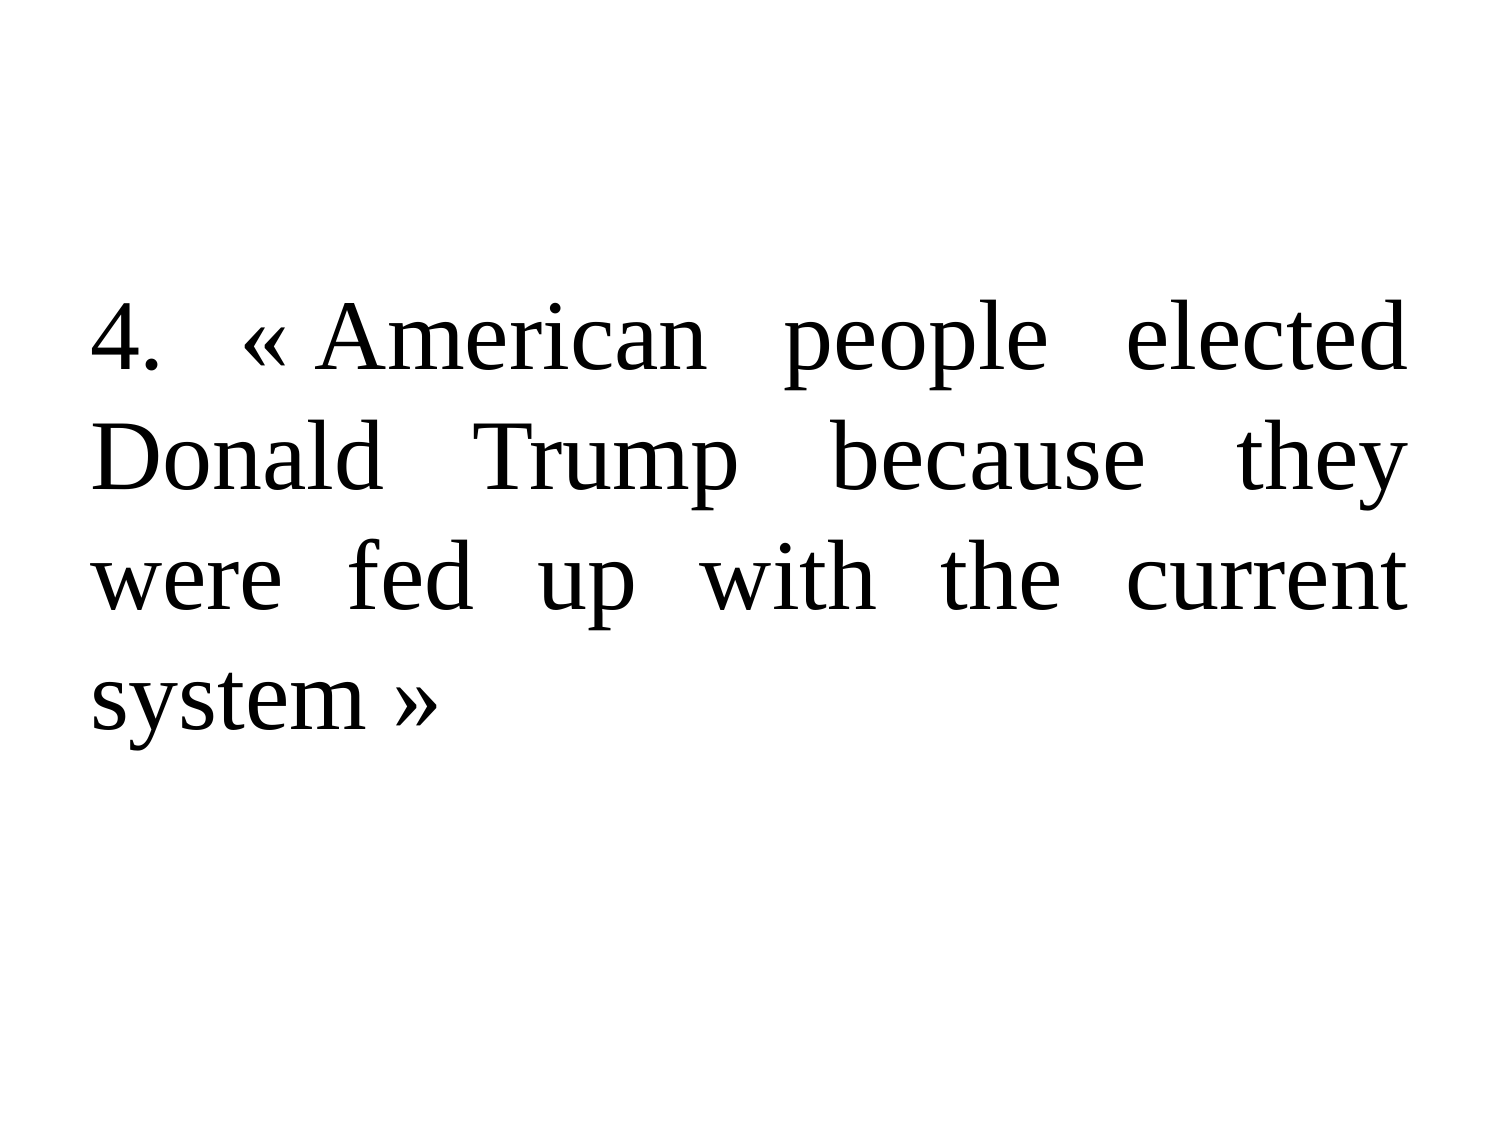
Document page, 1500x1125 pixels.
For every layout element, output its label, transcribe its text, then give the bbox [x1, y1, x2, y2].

list 4. « American people elected Donald Trump because they were fed up with the current system » [75, 262, 1425, 1005]
